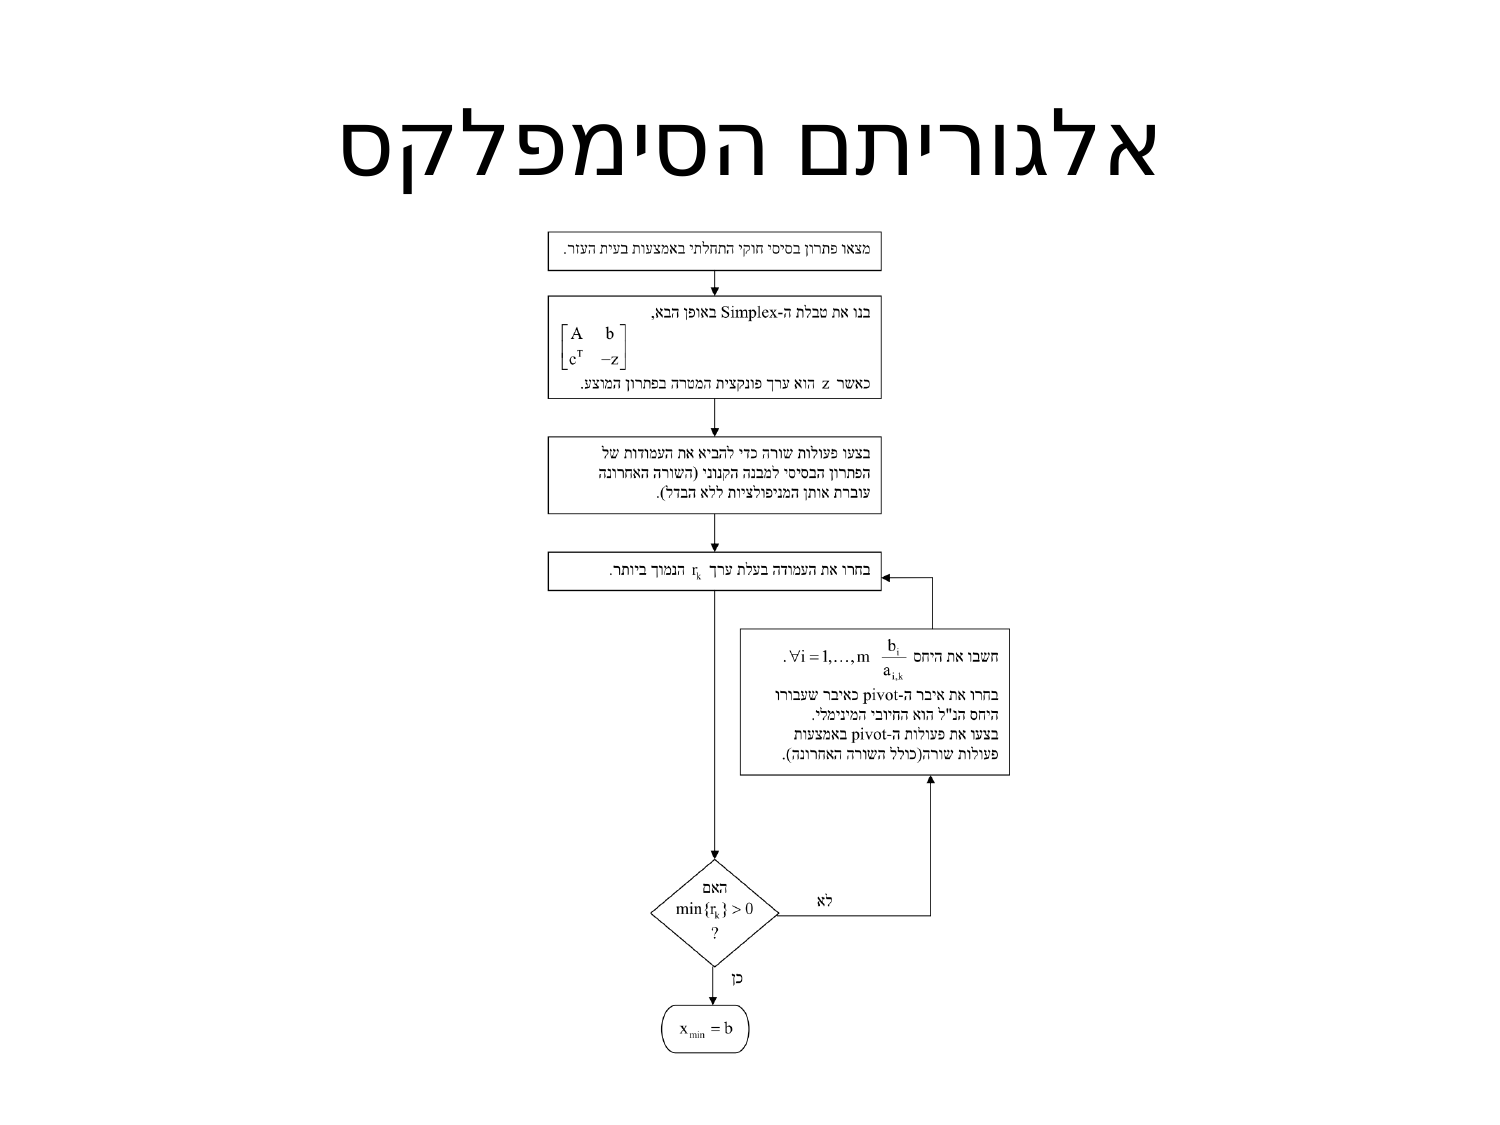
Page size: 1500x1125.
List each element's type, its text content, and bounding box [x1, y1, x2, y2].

title אלגוריתם הסימפלקס [75, 45, 1425, 233]
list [537, 219, 1023, 1065]
